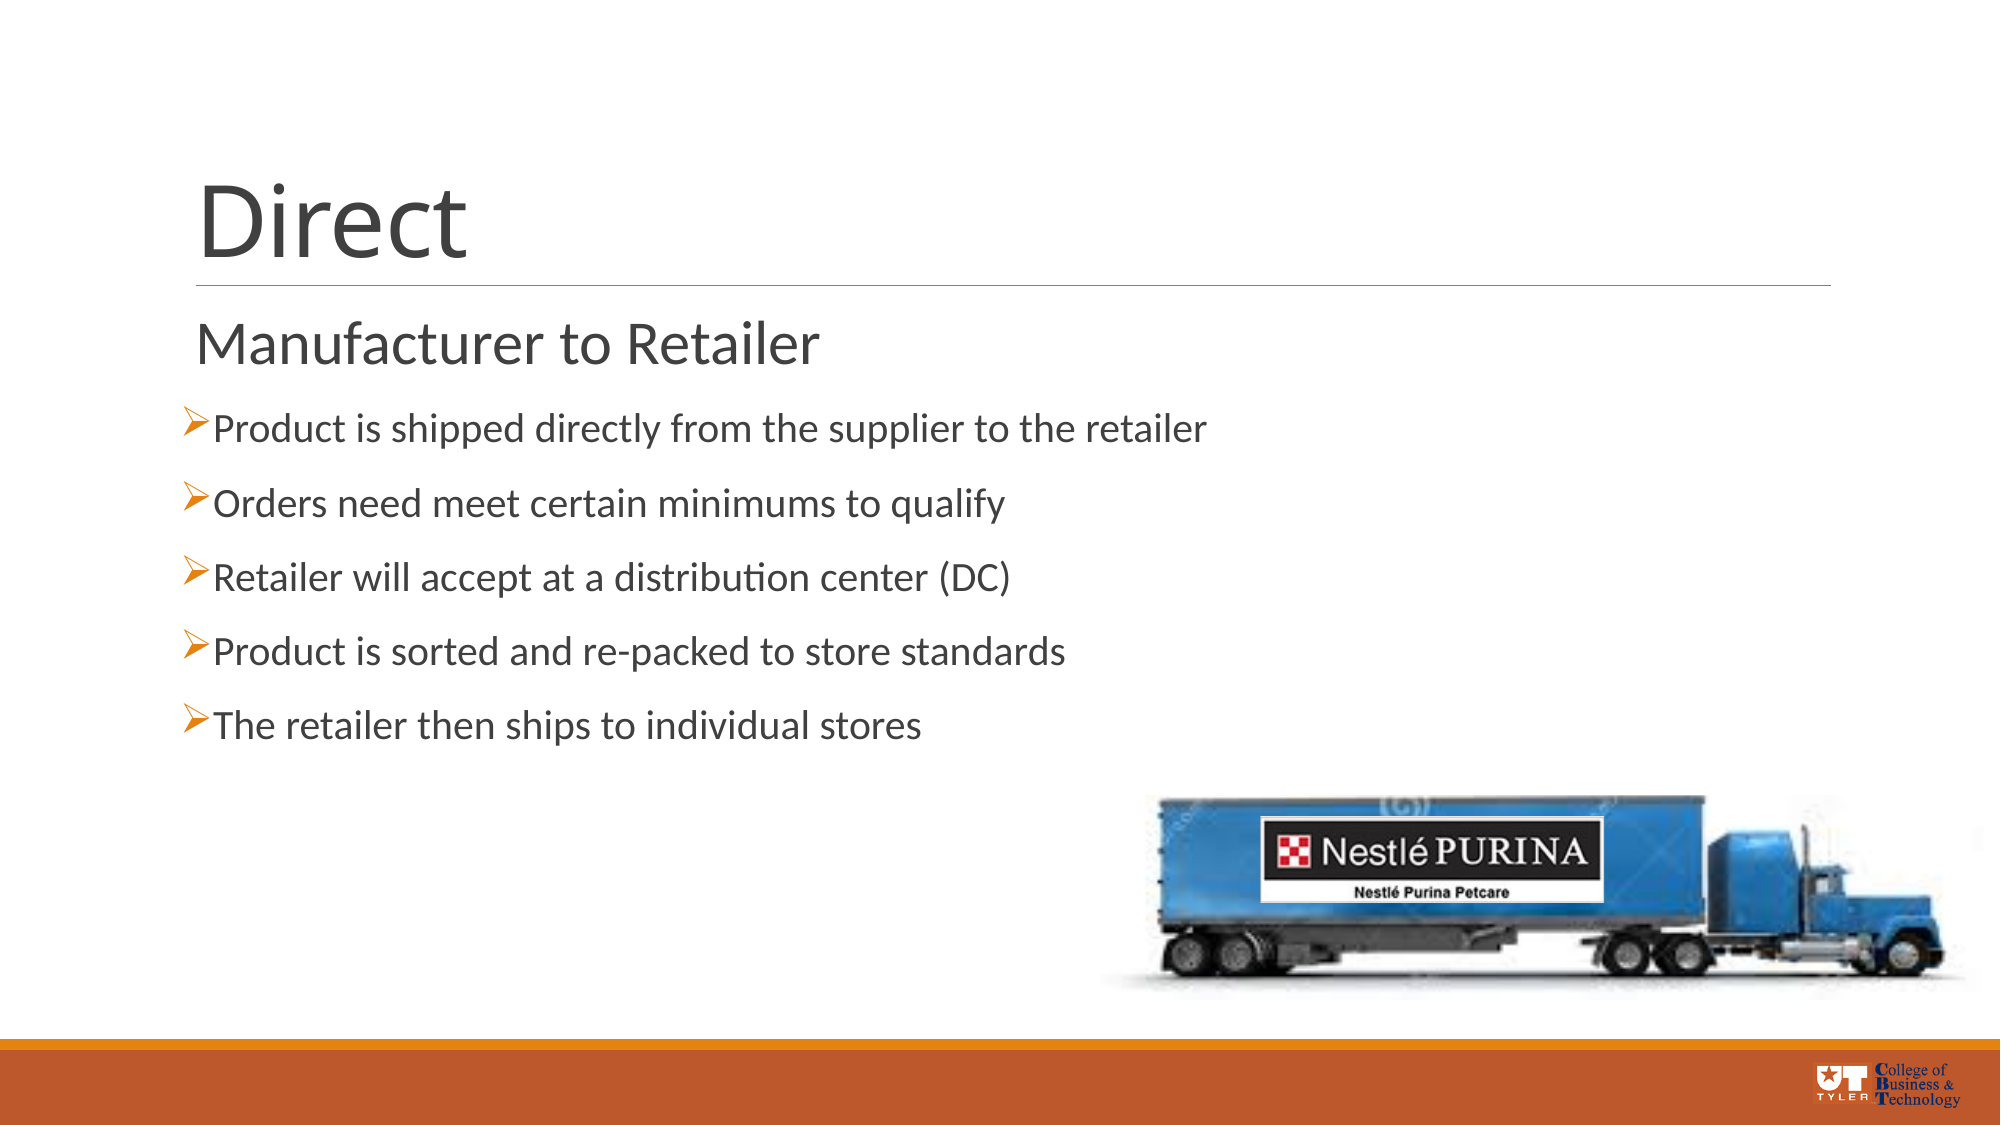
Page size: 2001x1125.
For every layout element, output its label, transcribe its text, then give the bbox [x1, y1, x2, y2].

picture [1099, 795, 1984, 1000]
picture [1807, 1057, 1984, 1110]
title Direct [180, 47, 1830, 285]
list Manufacturer to Retailer Product is shipped directly from the supplier to the retailer Orders need meet certain minimums to qualify Retailer will accept at a distribution center (DC) Product is sorted and re-packed to store standards The retailer then ships to individual stores [180, 302, 1830, 1033]
